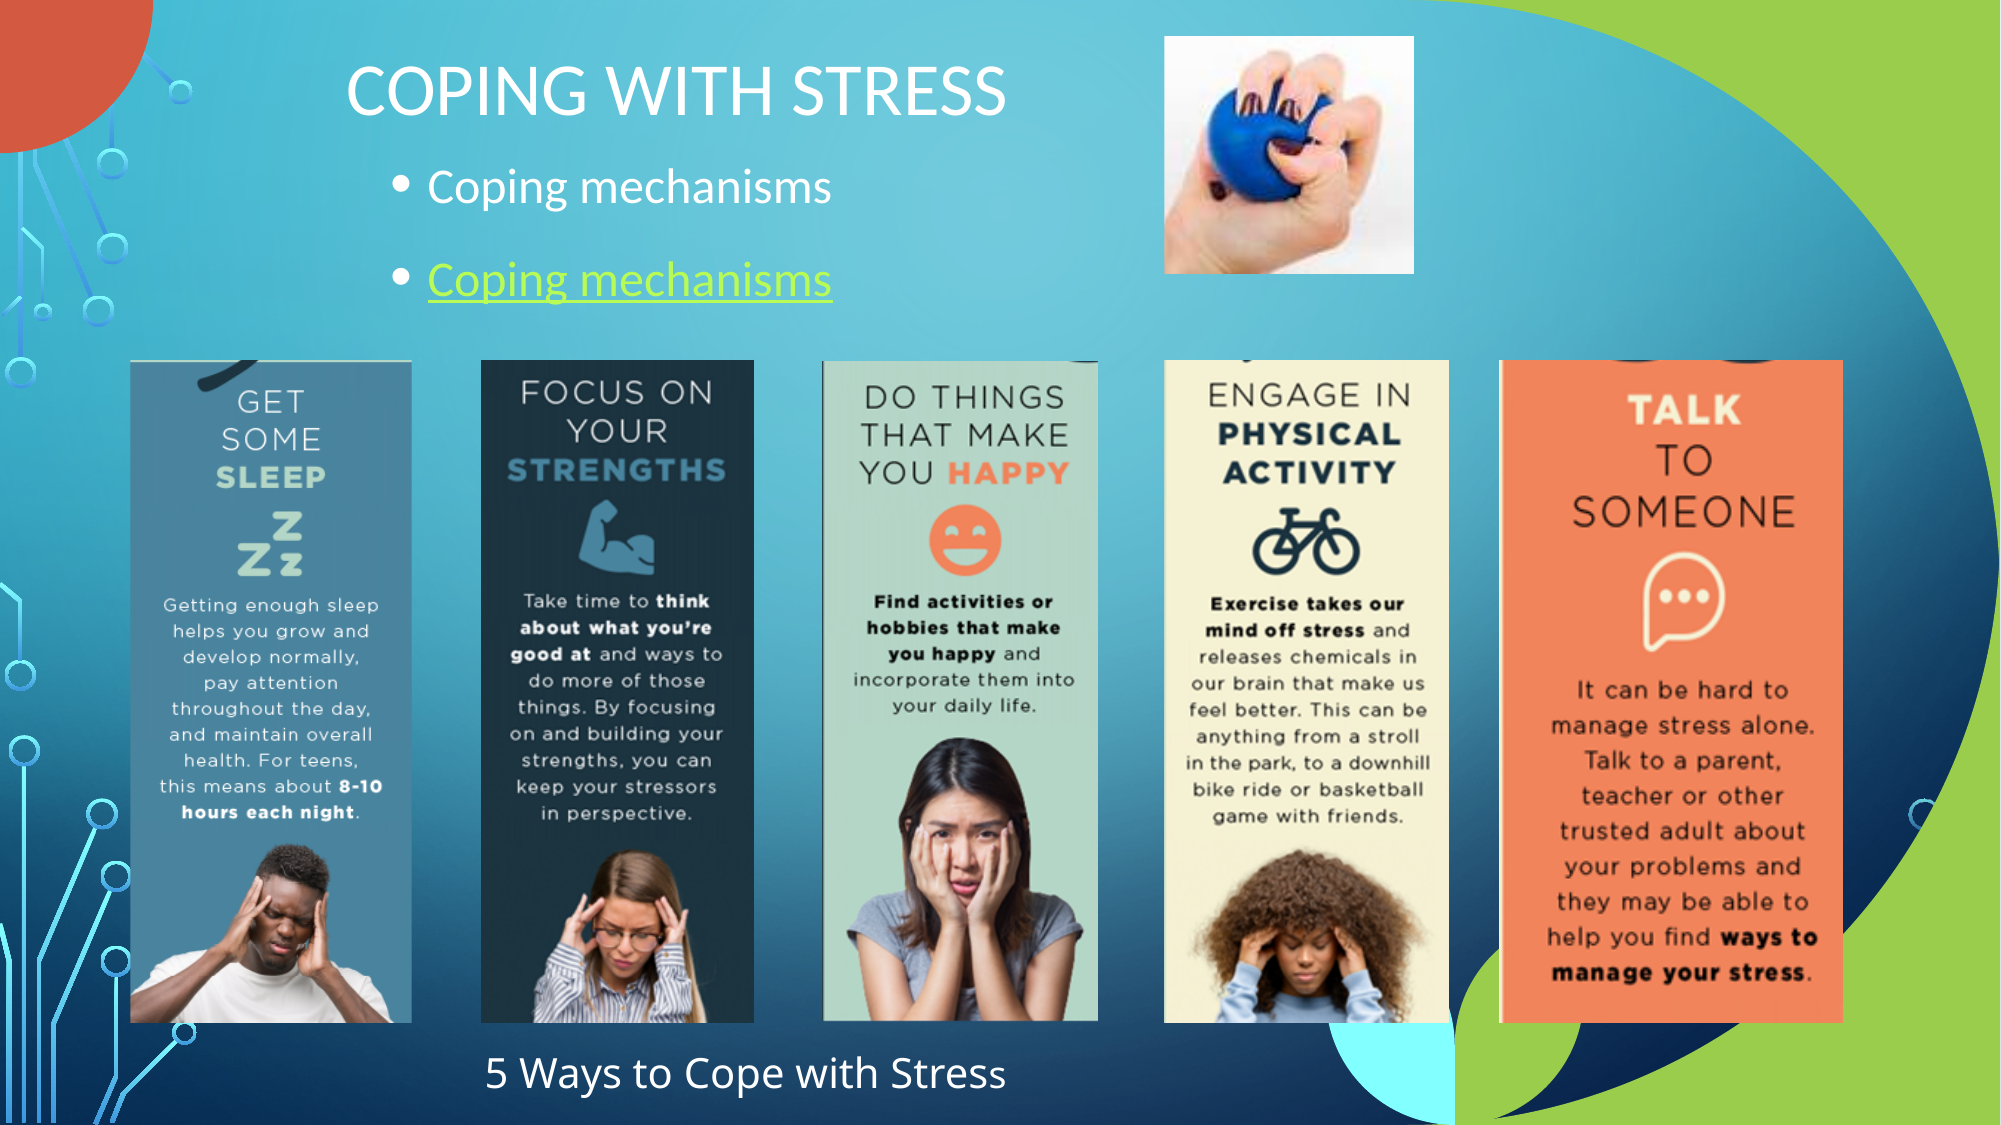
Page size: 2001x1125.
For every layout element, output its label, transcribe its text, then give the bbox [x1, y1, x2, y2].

picture [1164, 36, 1415, 275]
picture [480, 360, 754, 1023]
picture [1164, 360, 1449, 1023]
picture [130, 360, 412, 1023]
text_box 5 Ways to Cope with Stress [469, 1039, 1352, 1105]
title Coping With stress [331, 12, 1957, 171]
picture [1498, 360, 1844, 1023]
list Coping mechanisms Coping mechanisms [375, 133, 2000, 715]
picture [822, 361, 1098, 1040]
